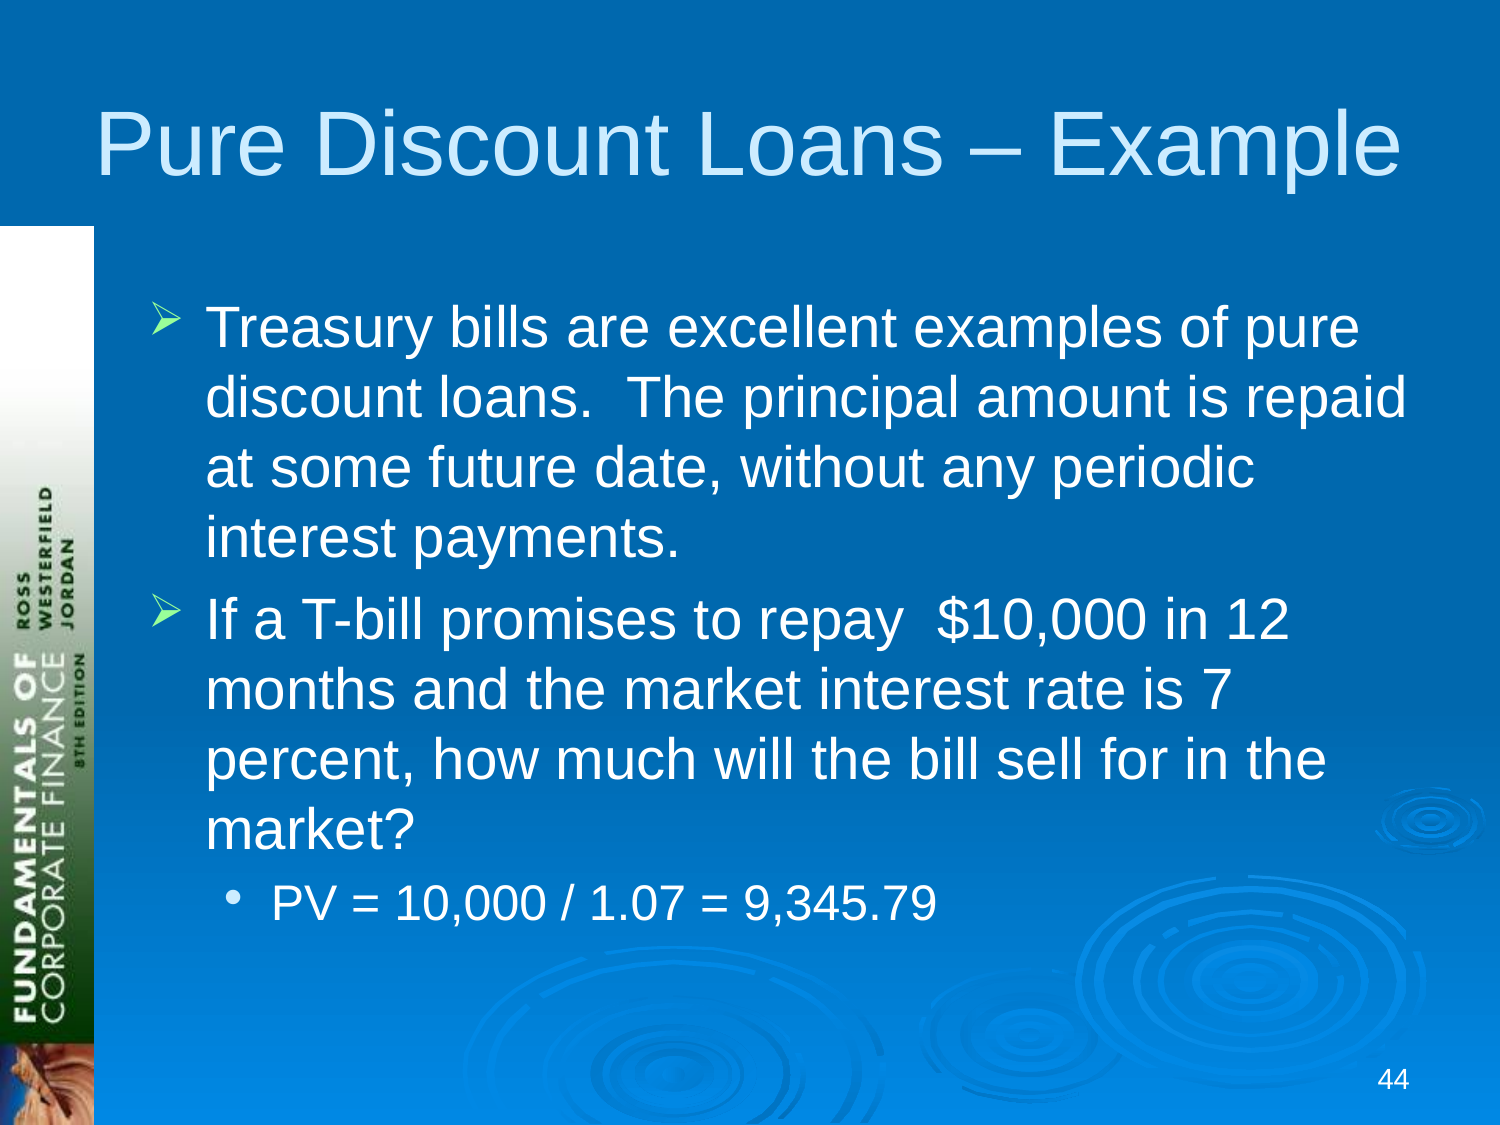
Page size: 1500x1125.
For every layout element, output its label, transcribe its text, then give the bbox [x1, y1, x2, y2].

slide_number 43 [1074, 1026, 1426, 1103]
picture [0, 233, 94, 1125]
list Treasury bills are excellent examples of pure discount loans. The principal amount is repaid at some future date, without any periodic interest payments. If a T-bill promises to repay $10,000 in 12 months and the market interest rate is 7 percent, how much will the bill sell for in the market? PV = 10,000 / 1.07 = 9,345.79 [133, 281, 1450, 1026]
title Pure Discount Loans – Example [0, 45, 1500, 233]
